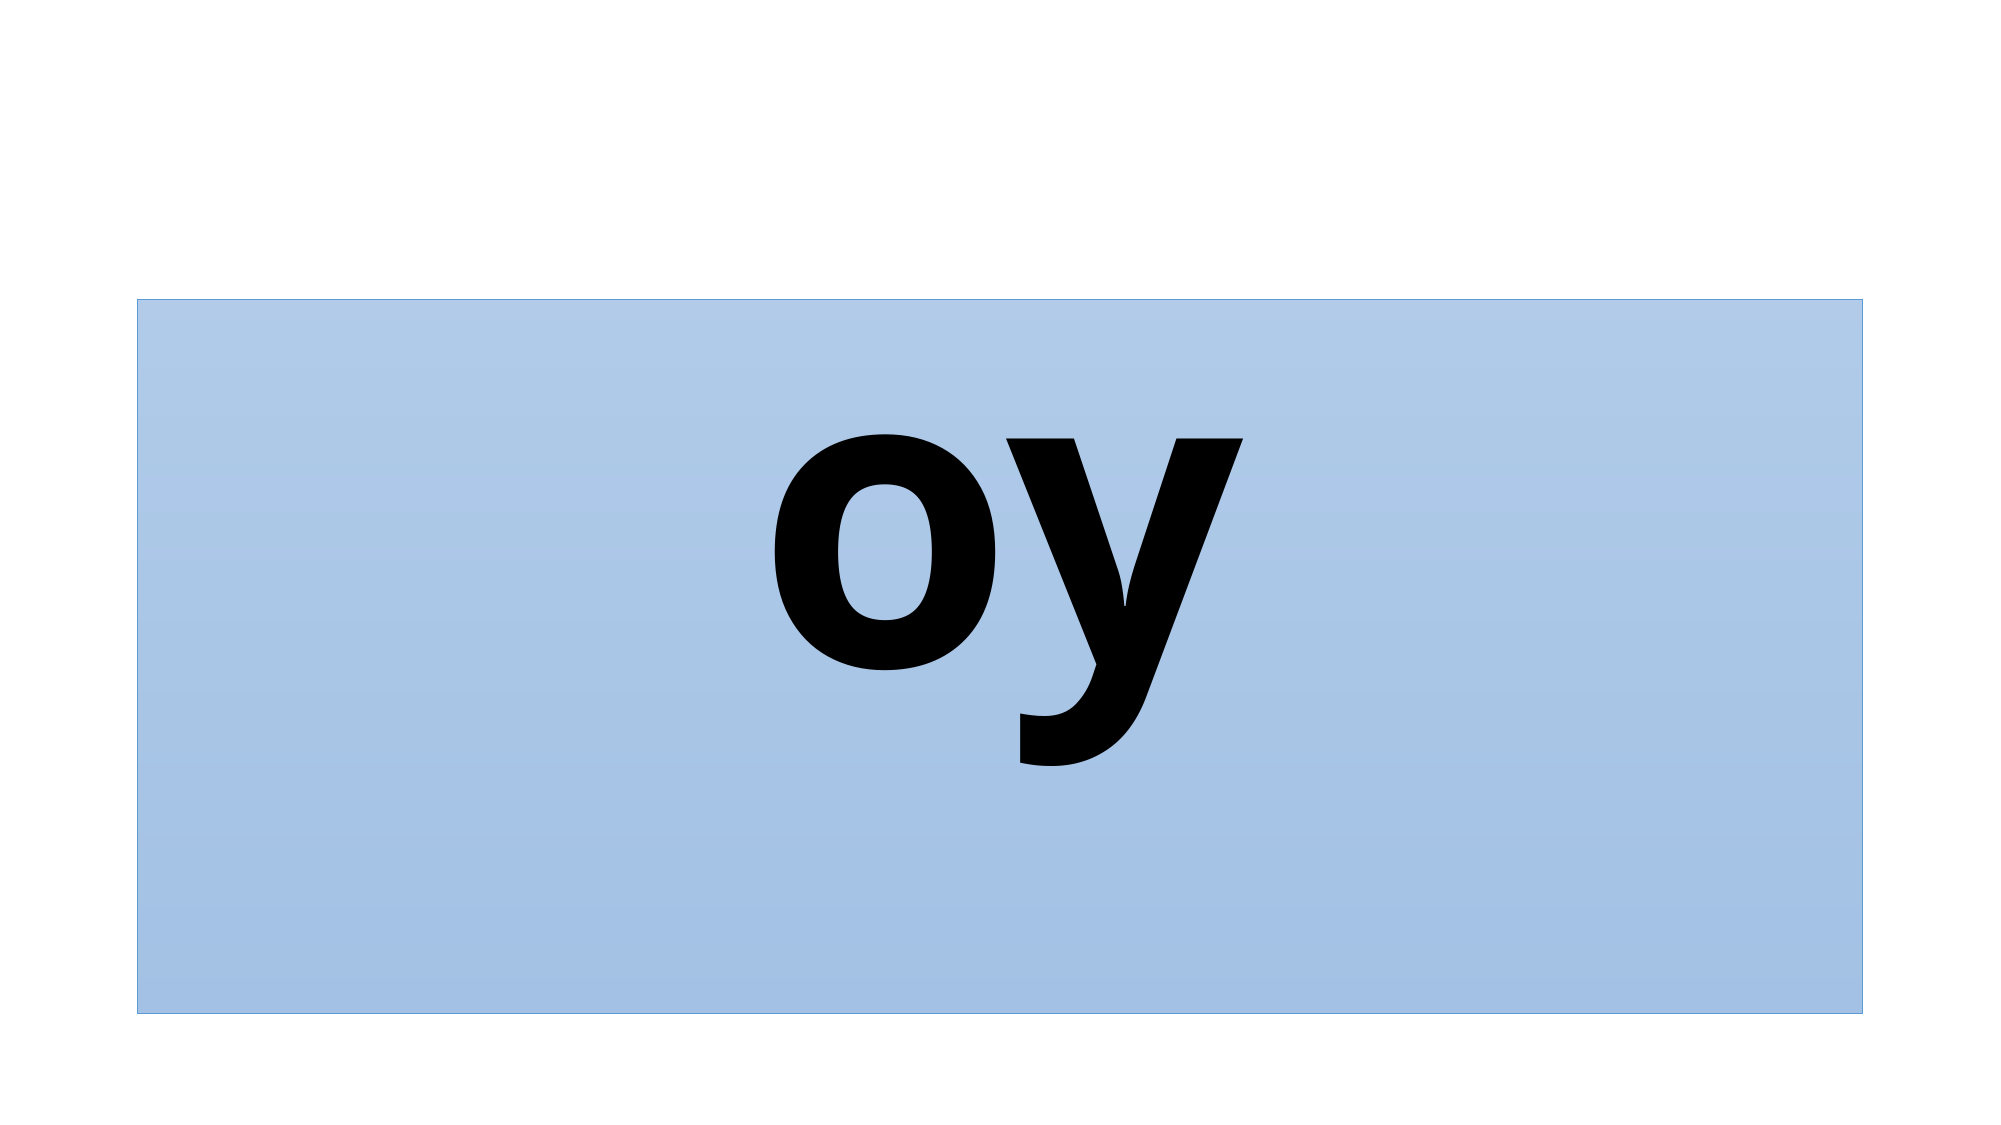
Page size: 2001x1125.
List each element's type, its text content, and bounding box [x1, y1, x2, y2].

list oy [137, 299, 1863, 1014]
